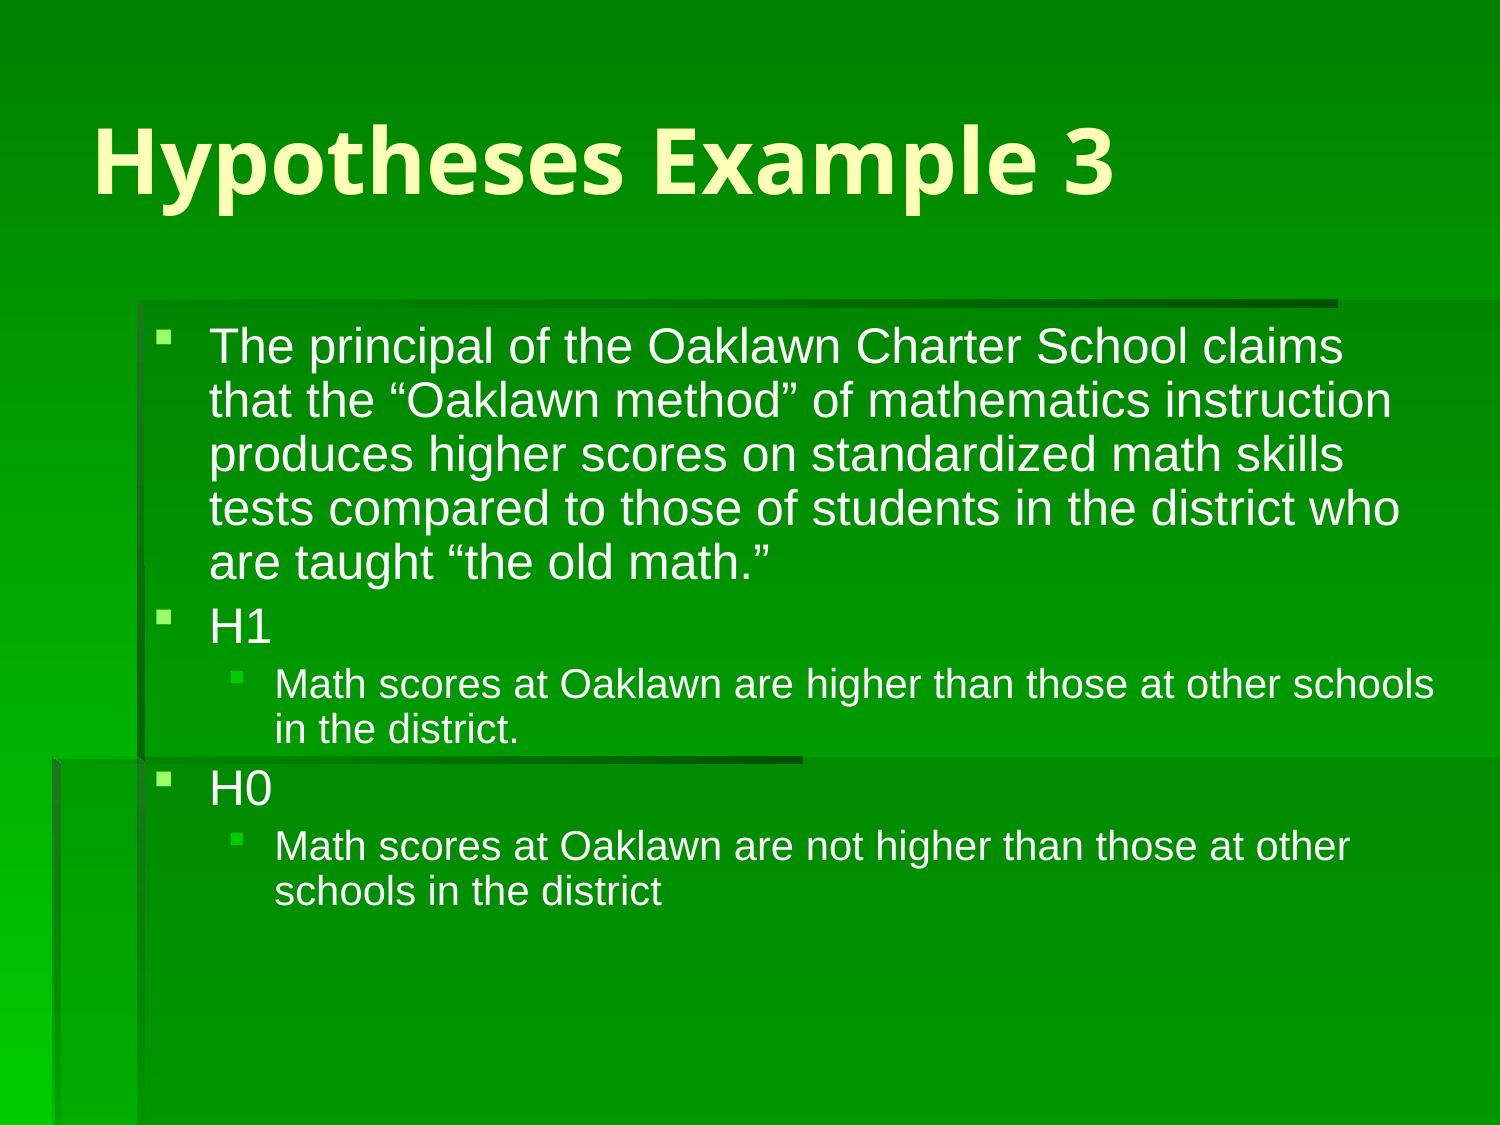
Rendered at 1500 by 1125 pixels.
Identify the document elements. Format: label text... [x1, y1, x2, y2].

title Hypotheses Example 3 [74, 39, 1451, 276]
list The principal of the Oaklawn Charter School claims that the “Oaklawn method” of mathematics instruction produces higher scores on standardized math skills tests compared to those of students in the district who are taught “the old math.” H1 Math scores at Oaklawn are higher than those at other schools in the district. H0 Math scores at Oaklawn are not higher than those at other schools in the district [137, 312, 1452, 1001]
